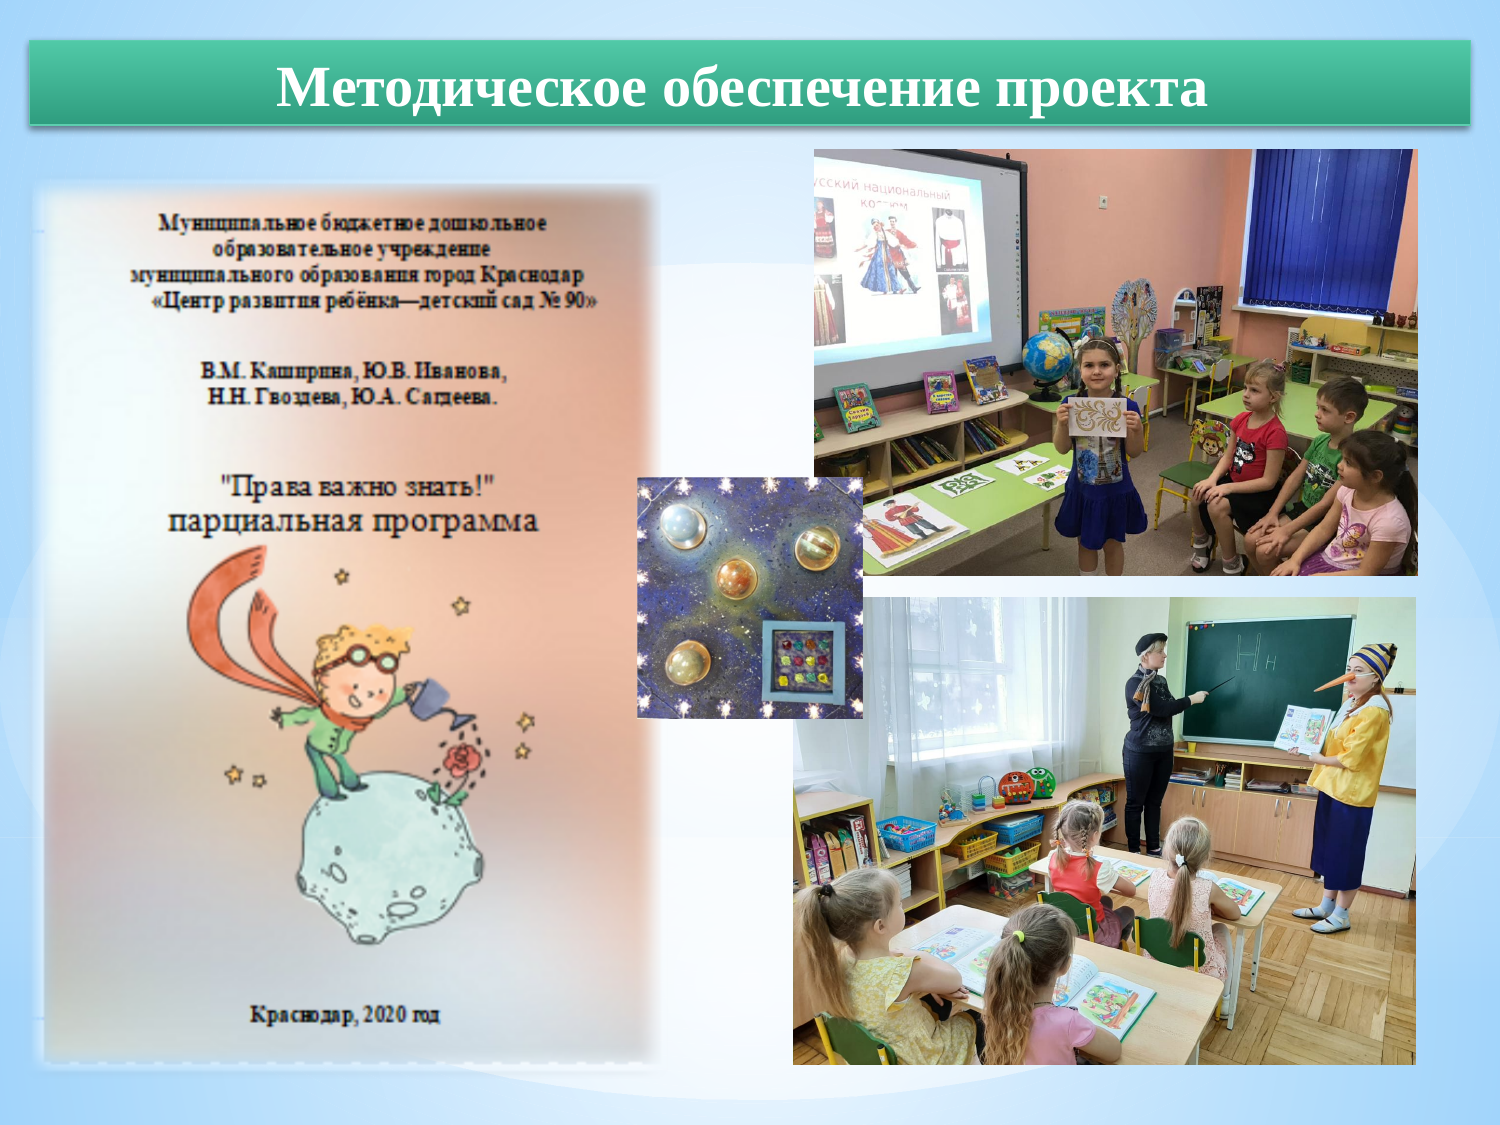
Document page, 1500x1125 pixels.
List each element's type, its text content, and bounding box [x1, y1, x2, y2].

picture [23, 149, 1418, 1079]
text_box Методическое обеспечение проекта [29, 40, 1471, 126]
